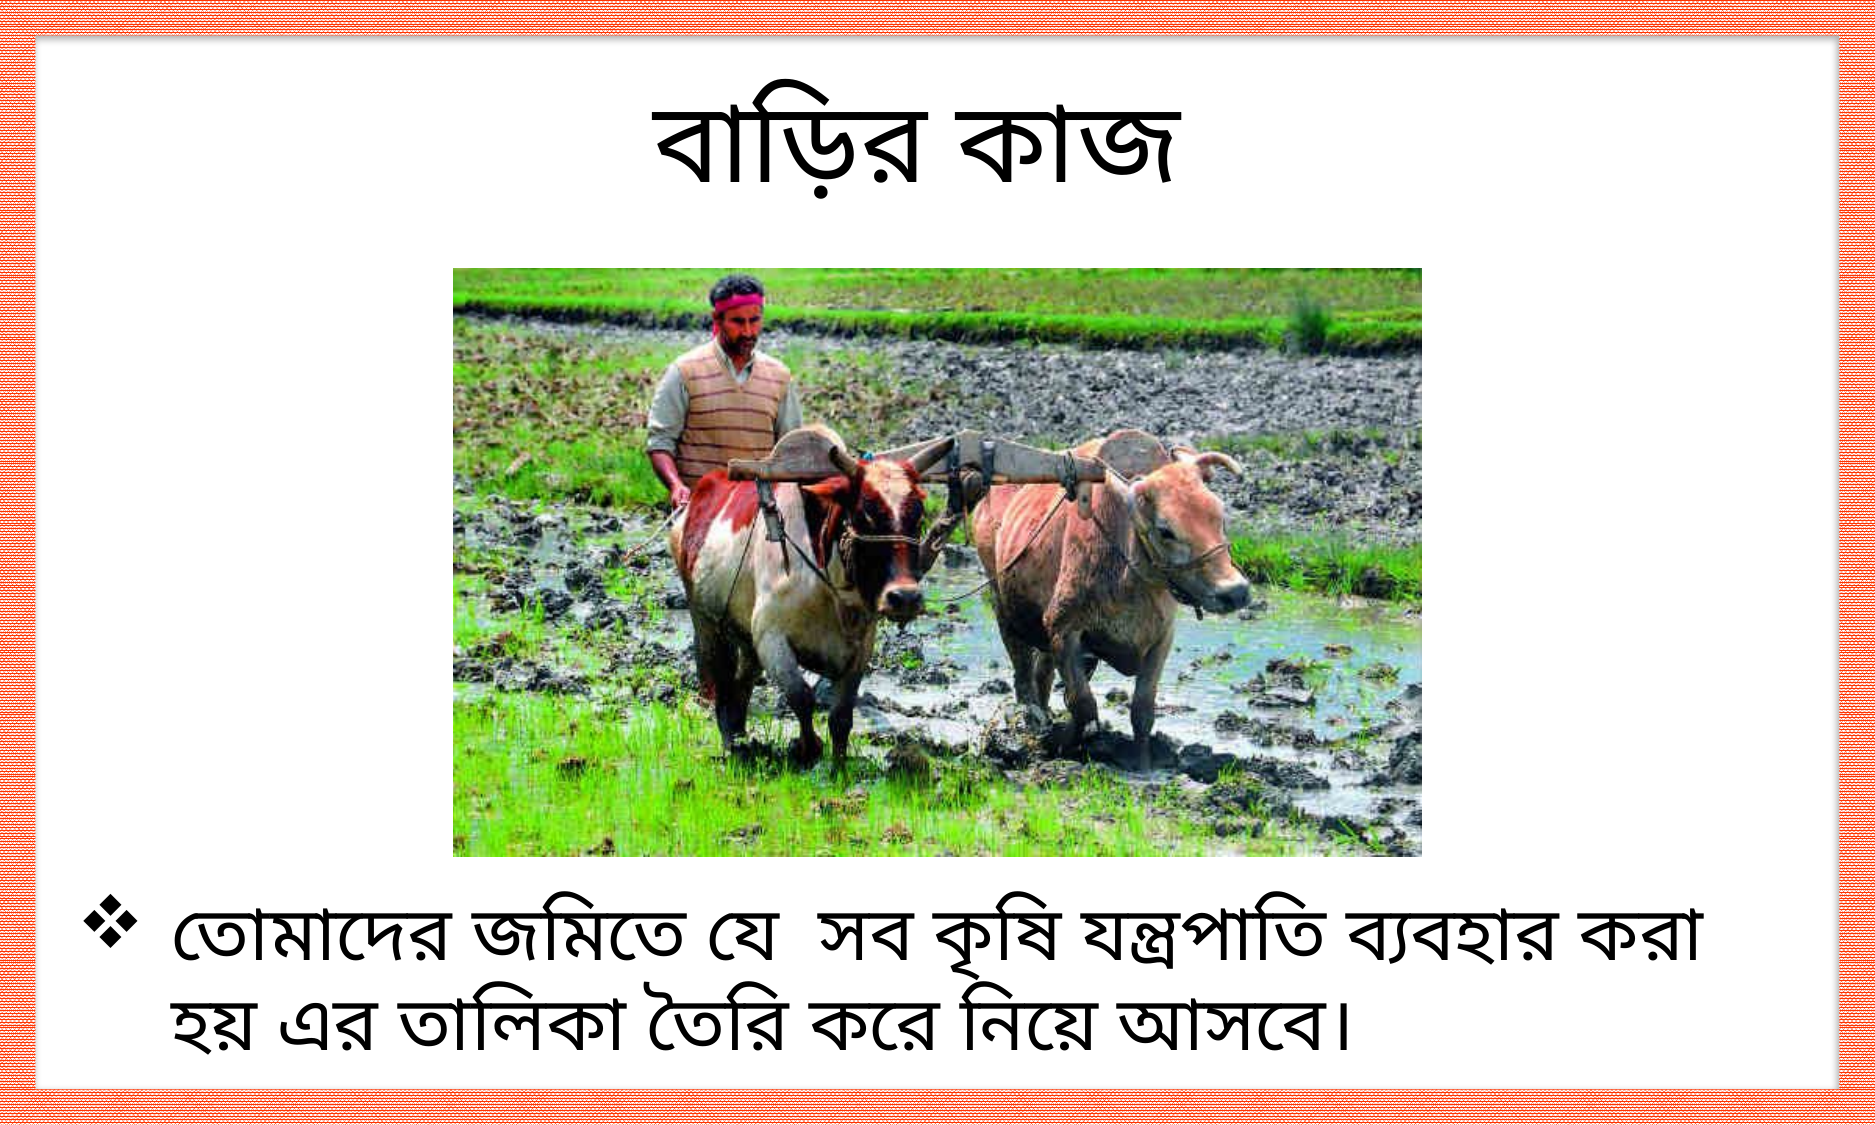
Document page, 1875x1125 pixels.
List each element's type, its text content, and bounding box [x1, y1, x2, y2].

picture [452, 268, 1423, 857]
text_box [0, 0, 1875, 1125]
text_box তোমাদের জমিতে যে সব কৃষি যন্ত্রপাতি ব্যবহার করা হয় এর তালিকা তৈরি করে নিয়ে আসবে। [62, 878, 1800, 1073]
text_box বাড়ির কাজ [275, 62, 1588, 213]
